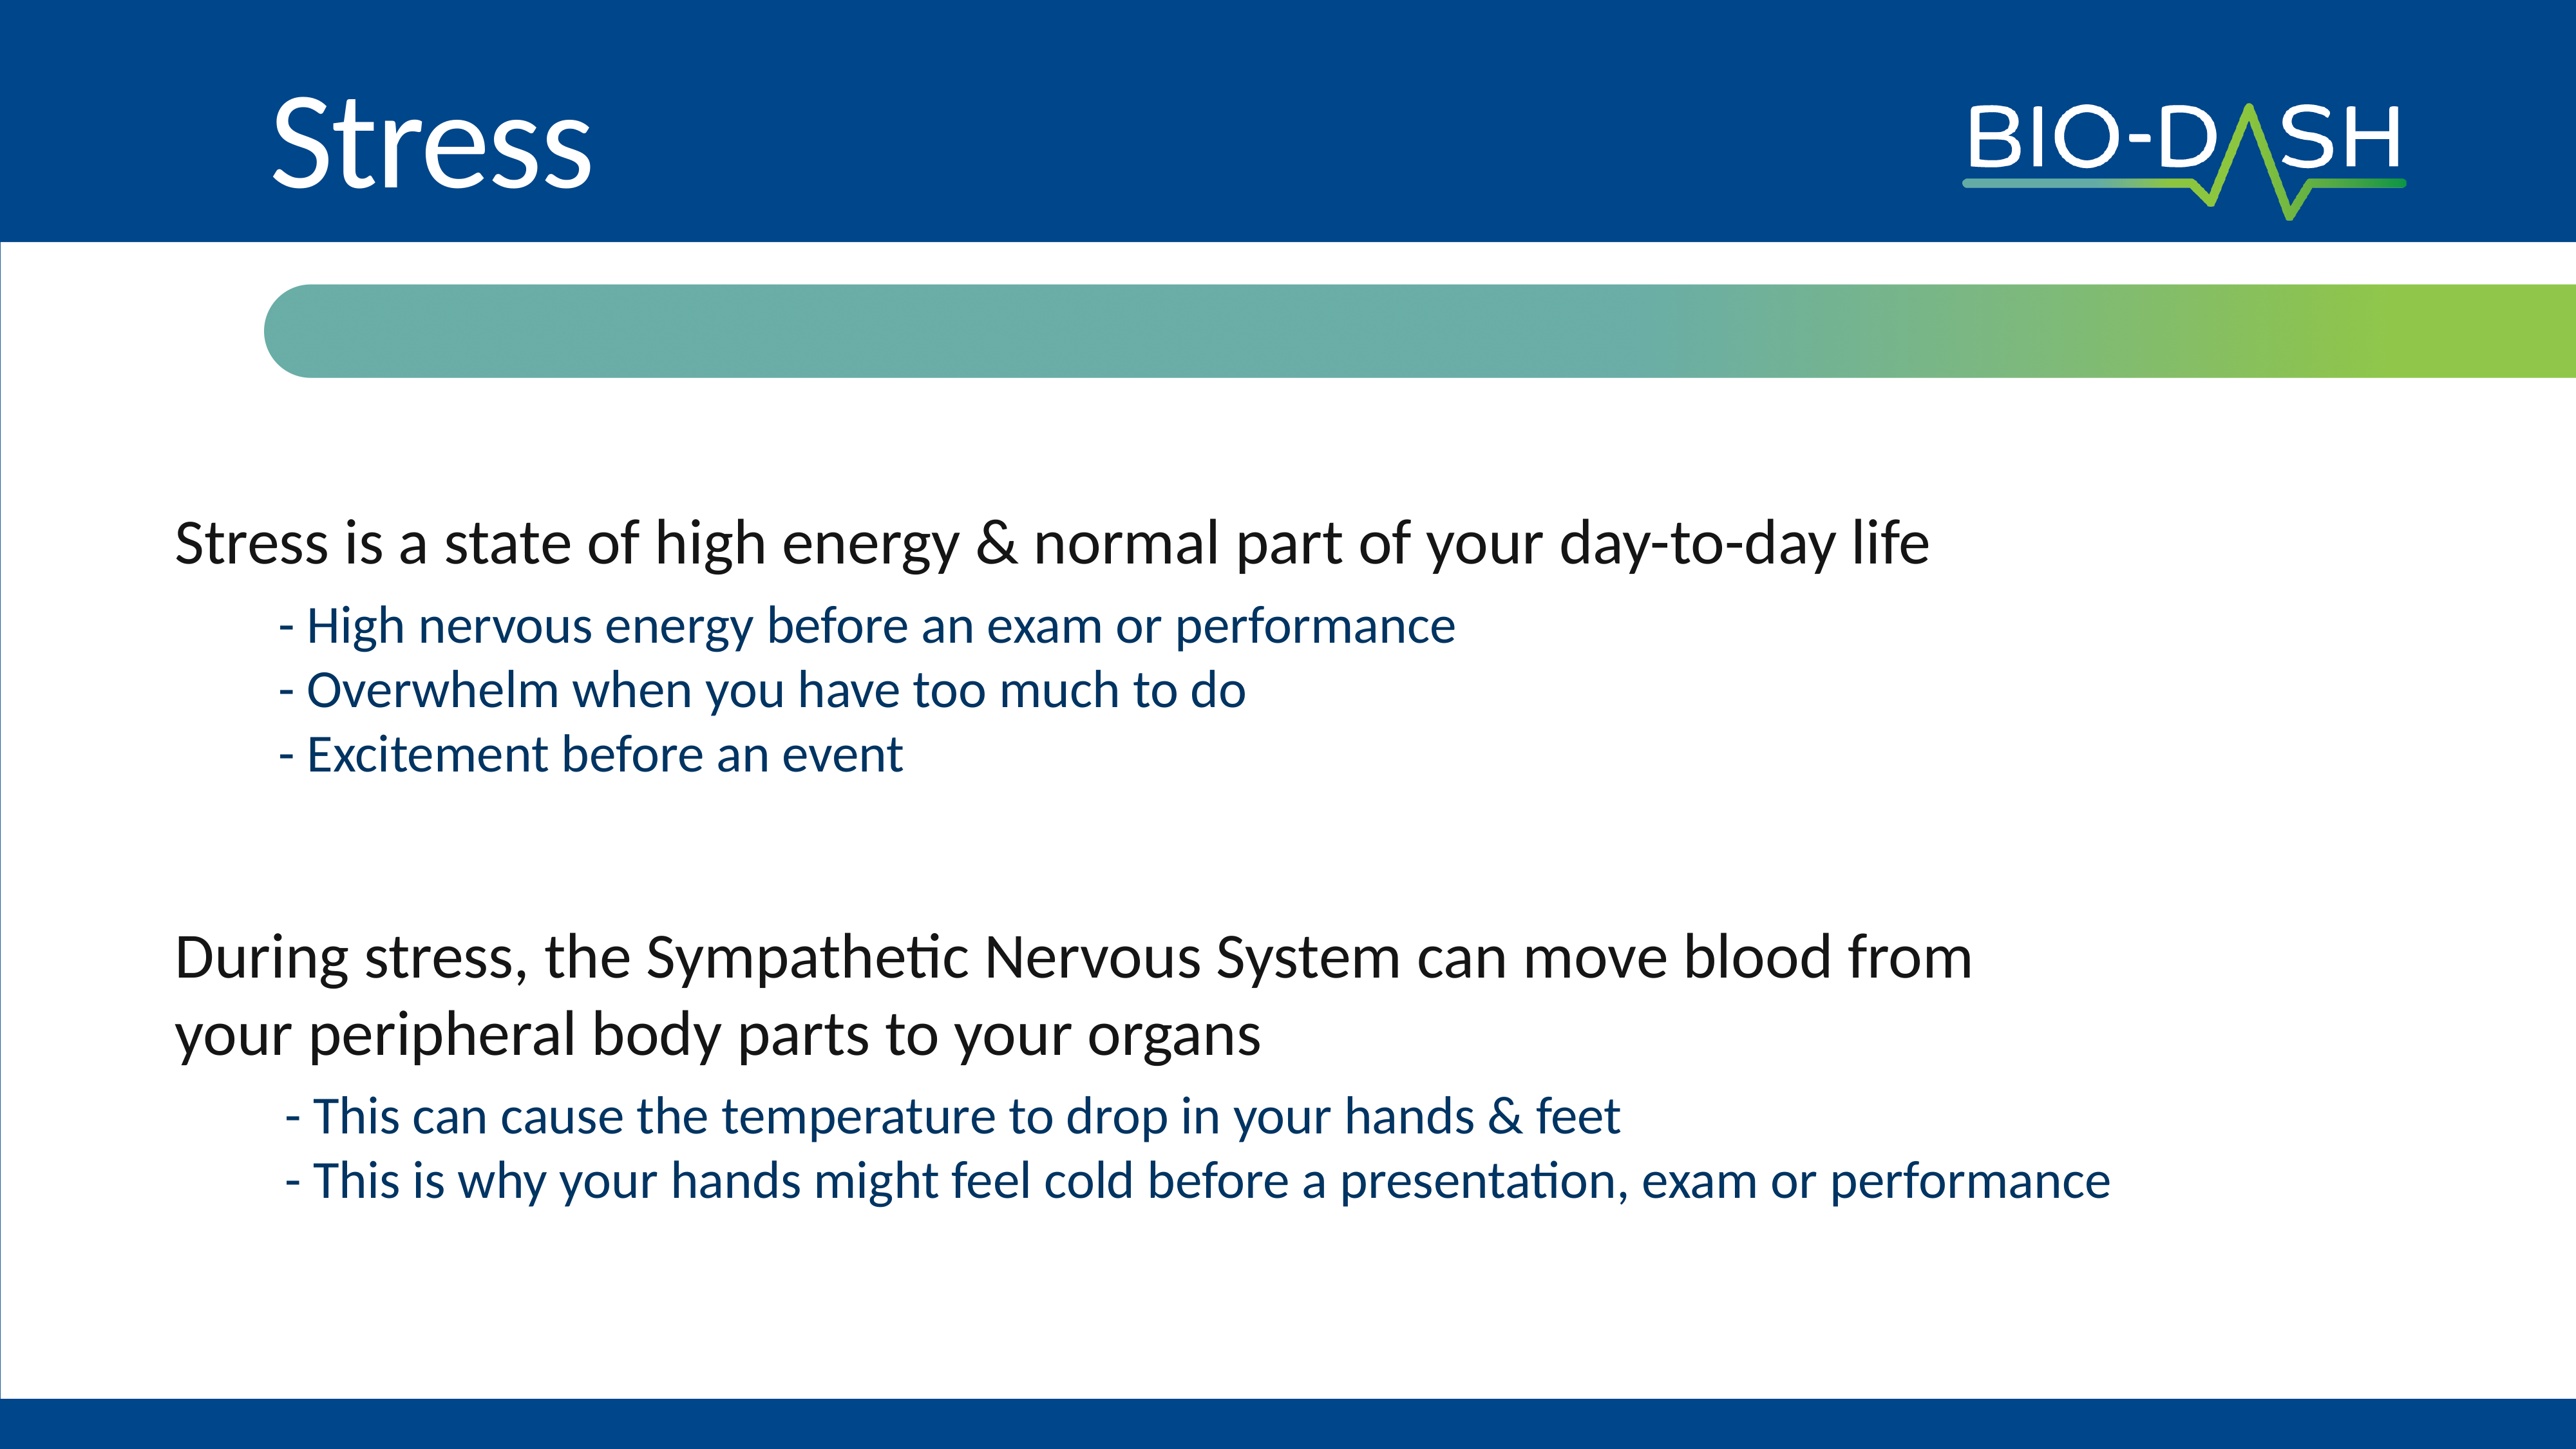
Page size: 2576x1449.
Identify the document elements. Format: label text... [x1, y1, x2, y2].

text_box [0, 242, 2576, 1399]
text_box During stress, the Sympathetic Nervous System can move blood from your peripheral body parts to your organs [169, 908, 2099, 1074]
text_box - High nervous energy before an exam or performance - Overwhelm when you have too much to do - Excitement before an event [273, 718, 1463, 827]
text_box - This can cause the temperature to drop in your hands & feet - This is why your hands might feel cold before a presentation, exam or performance [279, 1074, 2119, 1215]
picture [264, 0, 2576, 718]
text_box Stress is a state of high energy & normal part of your day-to-day life [169, 494, 264, 582]
